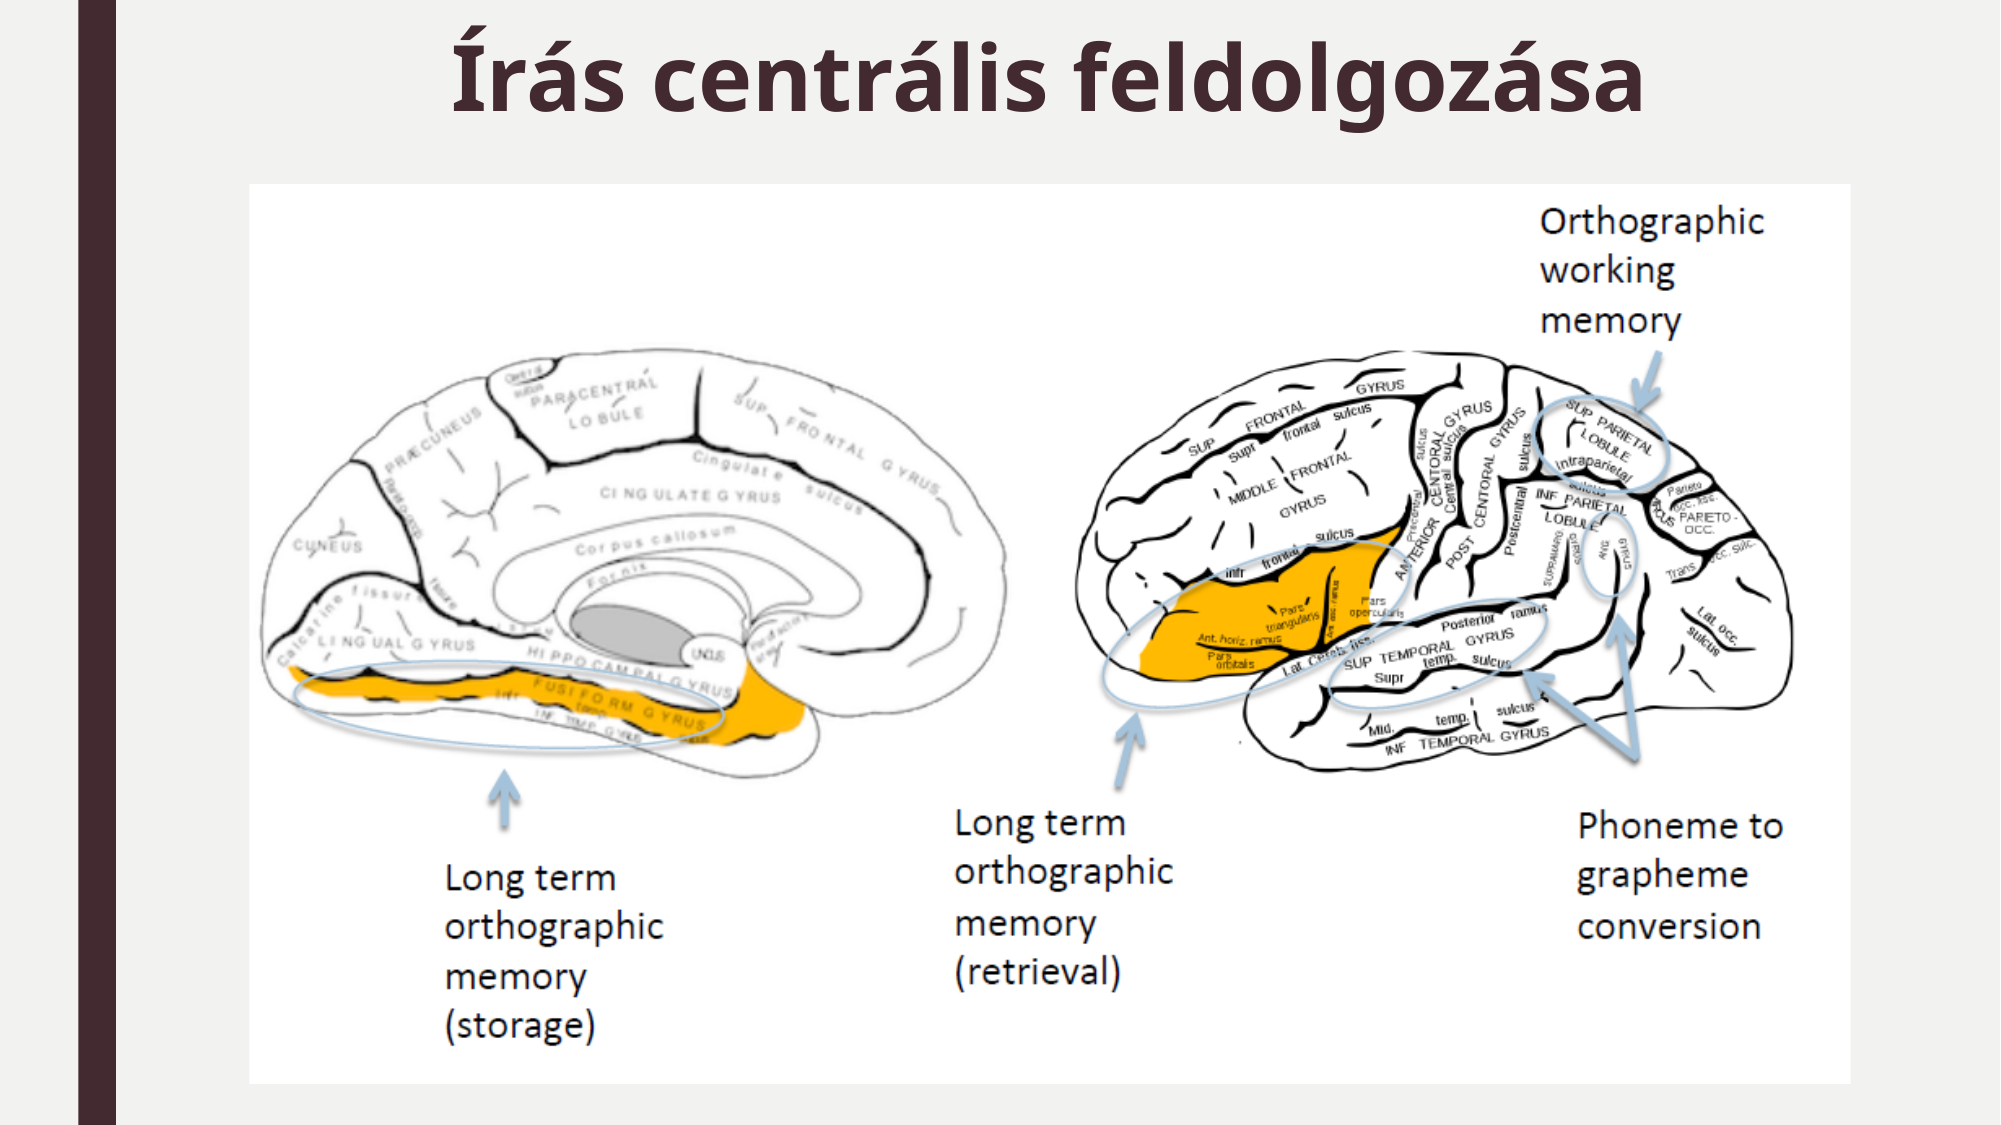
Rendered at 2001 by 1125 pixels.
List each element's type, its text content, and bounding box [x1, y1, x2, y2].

title Írás centrális feldolgozása [249, 25, 1851, 184]
picture [249, 184, 1851, 1084]
